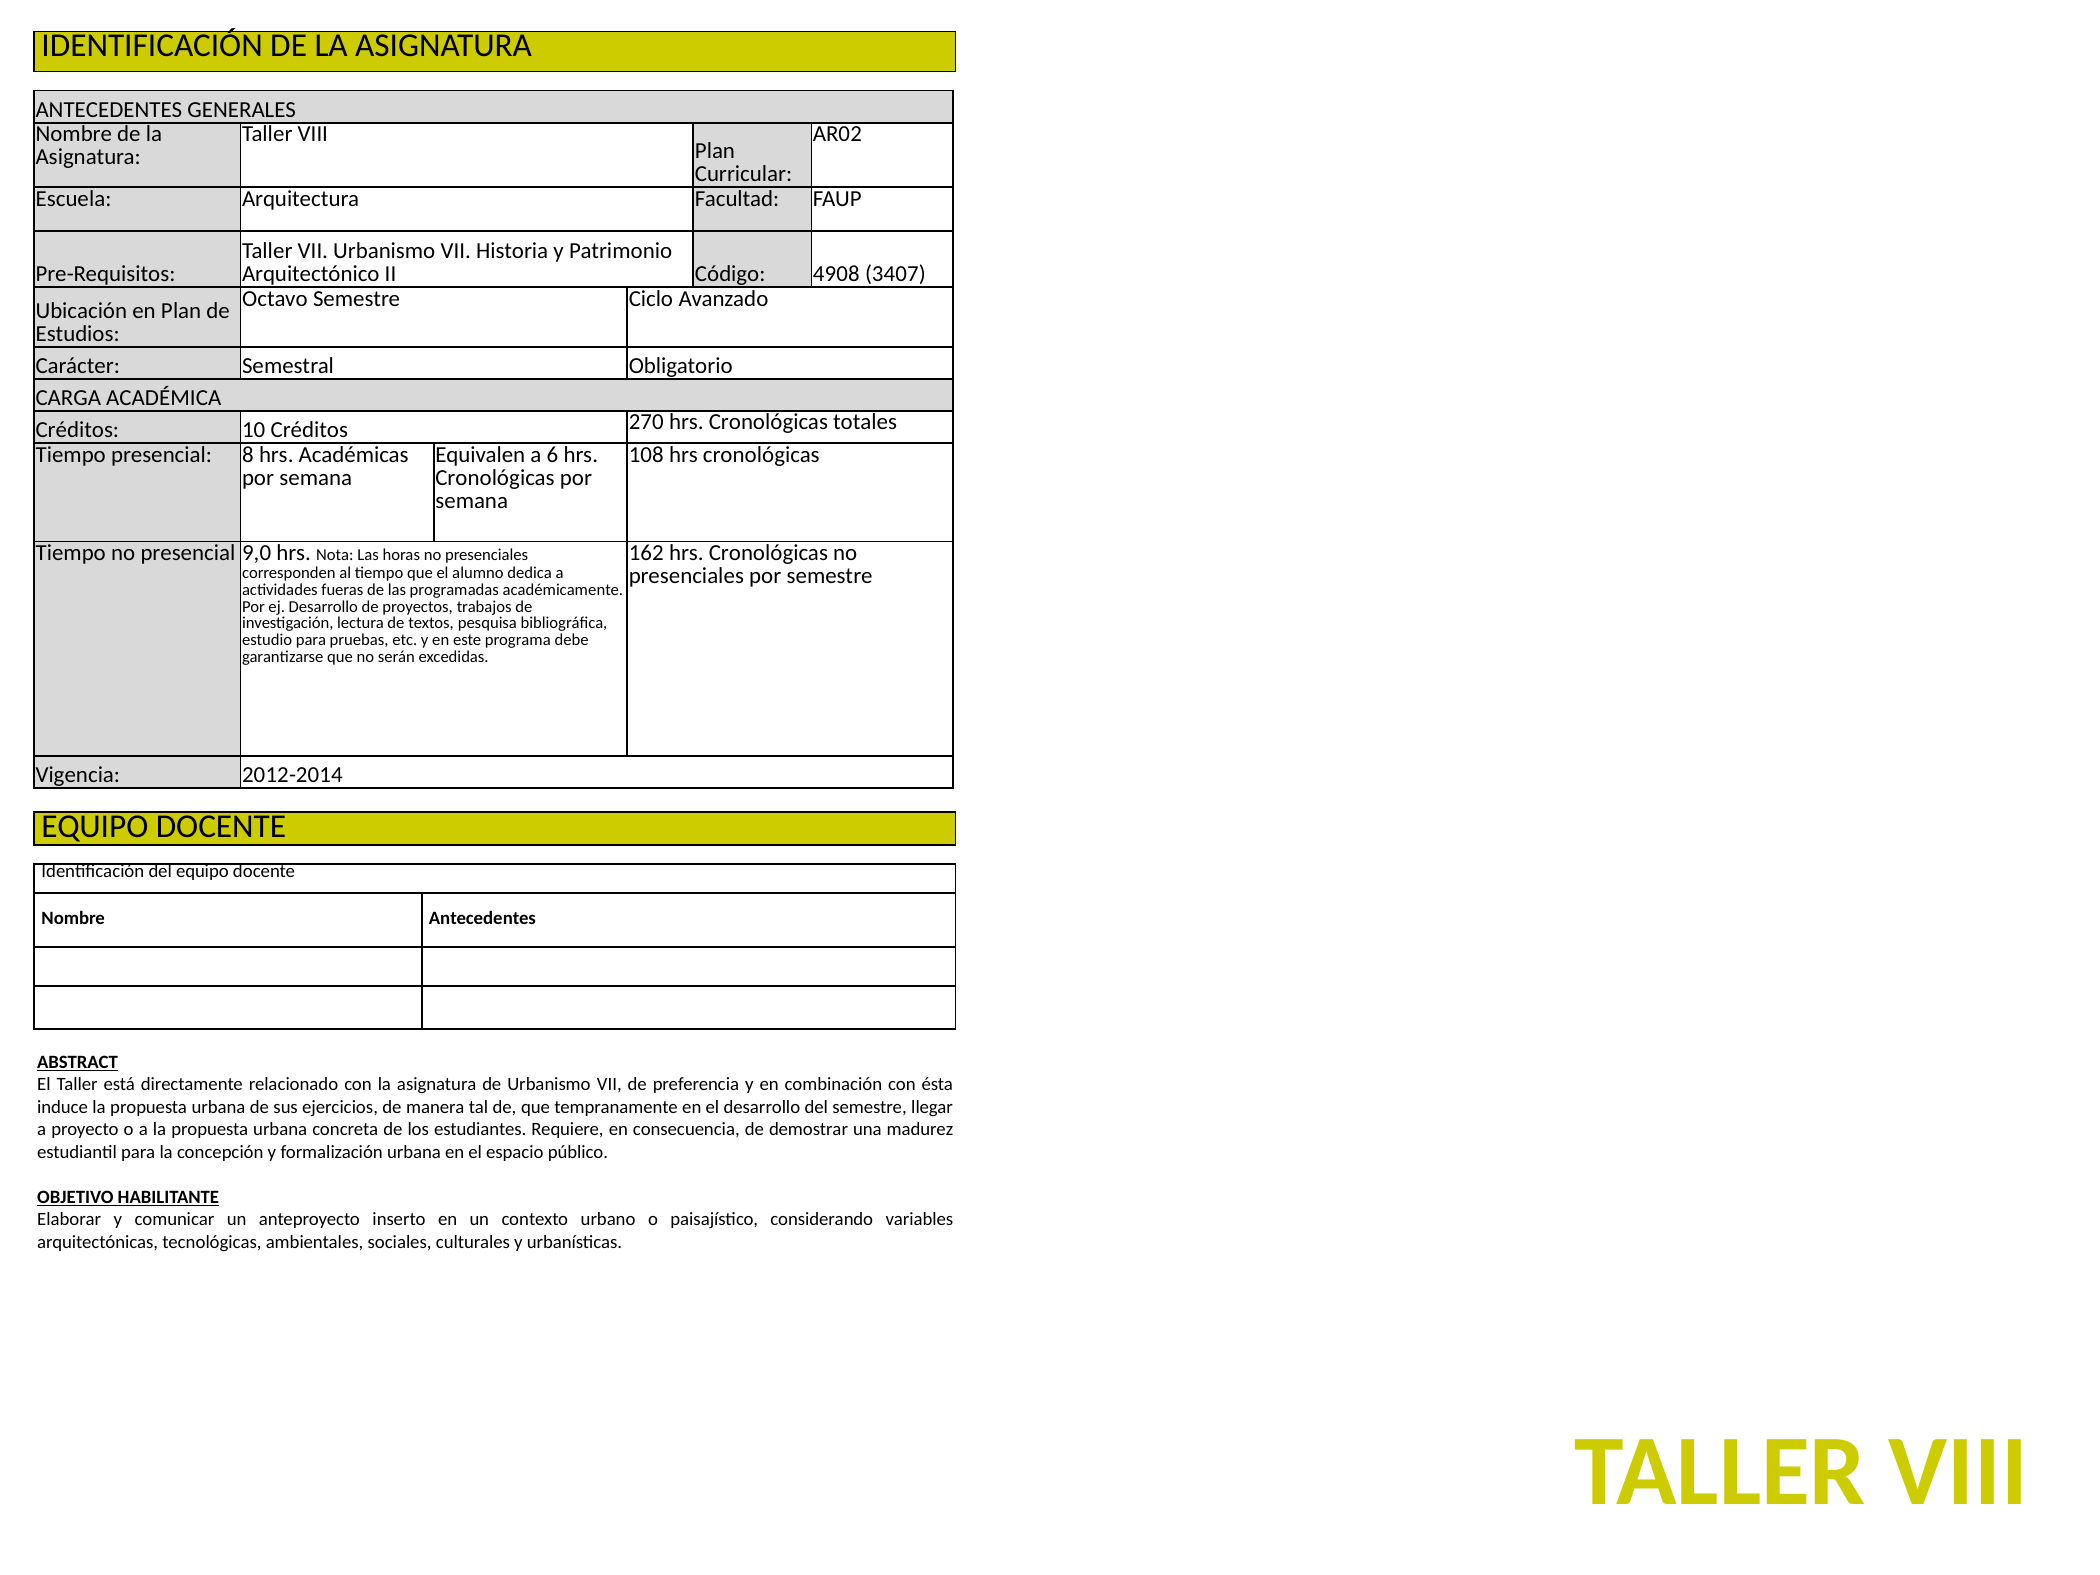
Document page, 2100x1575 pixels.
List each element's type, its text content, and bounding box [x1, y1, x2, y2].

table_header Identificación del equipo docente [35, 865, 955, 892]
table_cell Pre-Requisitos: [35, 232, 240, 286]
table_cell 270 hrs. Cronológicas totales [628, 412, 952, 442]
table_cell Arquitectura [241, 188, 692, 230]
table_cell Octavo Semestre [241, 288, 626, 346]
text_box TALLER VIII [1132, 1397, 2066, 1532]
table_cell Nombre [35, 894, 421, 946]
table_cell Obligatorio [628, 348, 952, 378]
table_cell [35, 987, 421, 1028]
table_cell Ciclo Avanzado [628, 288, 952, 346]
table_cell FAUP [812, 188, 952, 230]
table_cell Taller VII. Urbanismo VII. Historia y Patrimonio Arquitectónico II [241, 232, 692, 286]
table_cell 10 Créditos [241, 412, 626, 442]
table_cell Vigencia: [35, 757, 240, 787]
table_cell CARGA ACADÉMICA [35, 380, 952, 410]
table_cell Ubicación en Plan de Estudios: [35, 288, 240, 346]
table_cell Carácter: [35, 348, 240, 378]
table_cell Plan Curricular: [694, 124, 811, 186]
table_cell 4908 (3407) [812, 232, 952, 286]
table_header IDENTIFICACIÓN DE LA ASIGNATURA [35, 32, 955, 71]
table_cell Facultad: [694, 188, 811, 230]
table_cell 108 hrs cronológicas [628, 444, 952, 541]
table_cell Semestral [241, 348, 626, 378]
table_cell Equivalen a 6 hrs. Cronológicas por semana [435, 444, 626, 541]
table_header EQUIPO DOCENTE [35, 813, 955, 844]
table_cell 8 hrs. Académicas por semana [241, 444, 433, 541]
table_cell Créditos: [35, 412, 240, 442]
table_cell 2012-2014 [241, 757, 952, 787]
table_cell Código: [694, 232, 811, 286]
table_header ANTECEDENTES GENERALES [35, 91, 952, 122]
table_cell [423, 987, 955, 1028]
table_cell [423, 948, 955, 985]
text_box ABSTRACT El Taller está directamente relacionado con la asignatura de Urbanismo VII, de preferencia y en combinación con ésta induce la propuesta urbana de sus ejercicios, de manera tal de, que tempranamente en el desarrollo del semestre, llegar a proyecto o a la propuesta urbana concreta de los estudiantes. Requiere, en consecuencia, de demostrar una madurez estudiantil para la concepción y formalización urbana en el espacio público. OBJETIVO HABILITANTE Elaborar y comunicar un anteproyecto inserto en un contexto urbano o paisajístico, considerando variables arquitectónicas, tecnológicas, ambientales, sociales, culturales y urbanísticas. [22, 1042, 968, 1260]
table_cell Taller VIII [241, 124, 692, 186]
table_cell [35, 948, 421, 985]
table_cell 9,0 hrs. Nota: Las horas no presenciales corresponden al tiempo que el alumno dedica a actividades fueras de las programadas académicamente. Por ej. Desarrollo de proyectos, trabajos de investigación, lectura de textos, pesquisa bibliográfica, estudio para pruebas, etc. y en este programa debe garantizarse que no serán excedidas. [241, 542, 626, 755]
table_cell Tiempo no presencial [35, 542, 240, 755]
table_cell AR02 [812, 124, 952, 186]
table_cell Nombre de la Asignatura: [35, 124, 240, 186]
table_cell Tiempo presencial: [35, 444, 240, 541]
table_cell Antecedentes [423, 894, 955, 946]
table_cell Escuela: [35, 188, 240, 230]
table_cell 162 hrs. Cronológicas no presenciales por semestre [628, 542, 952, 755]
